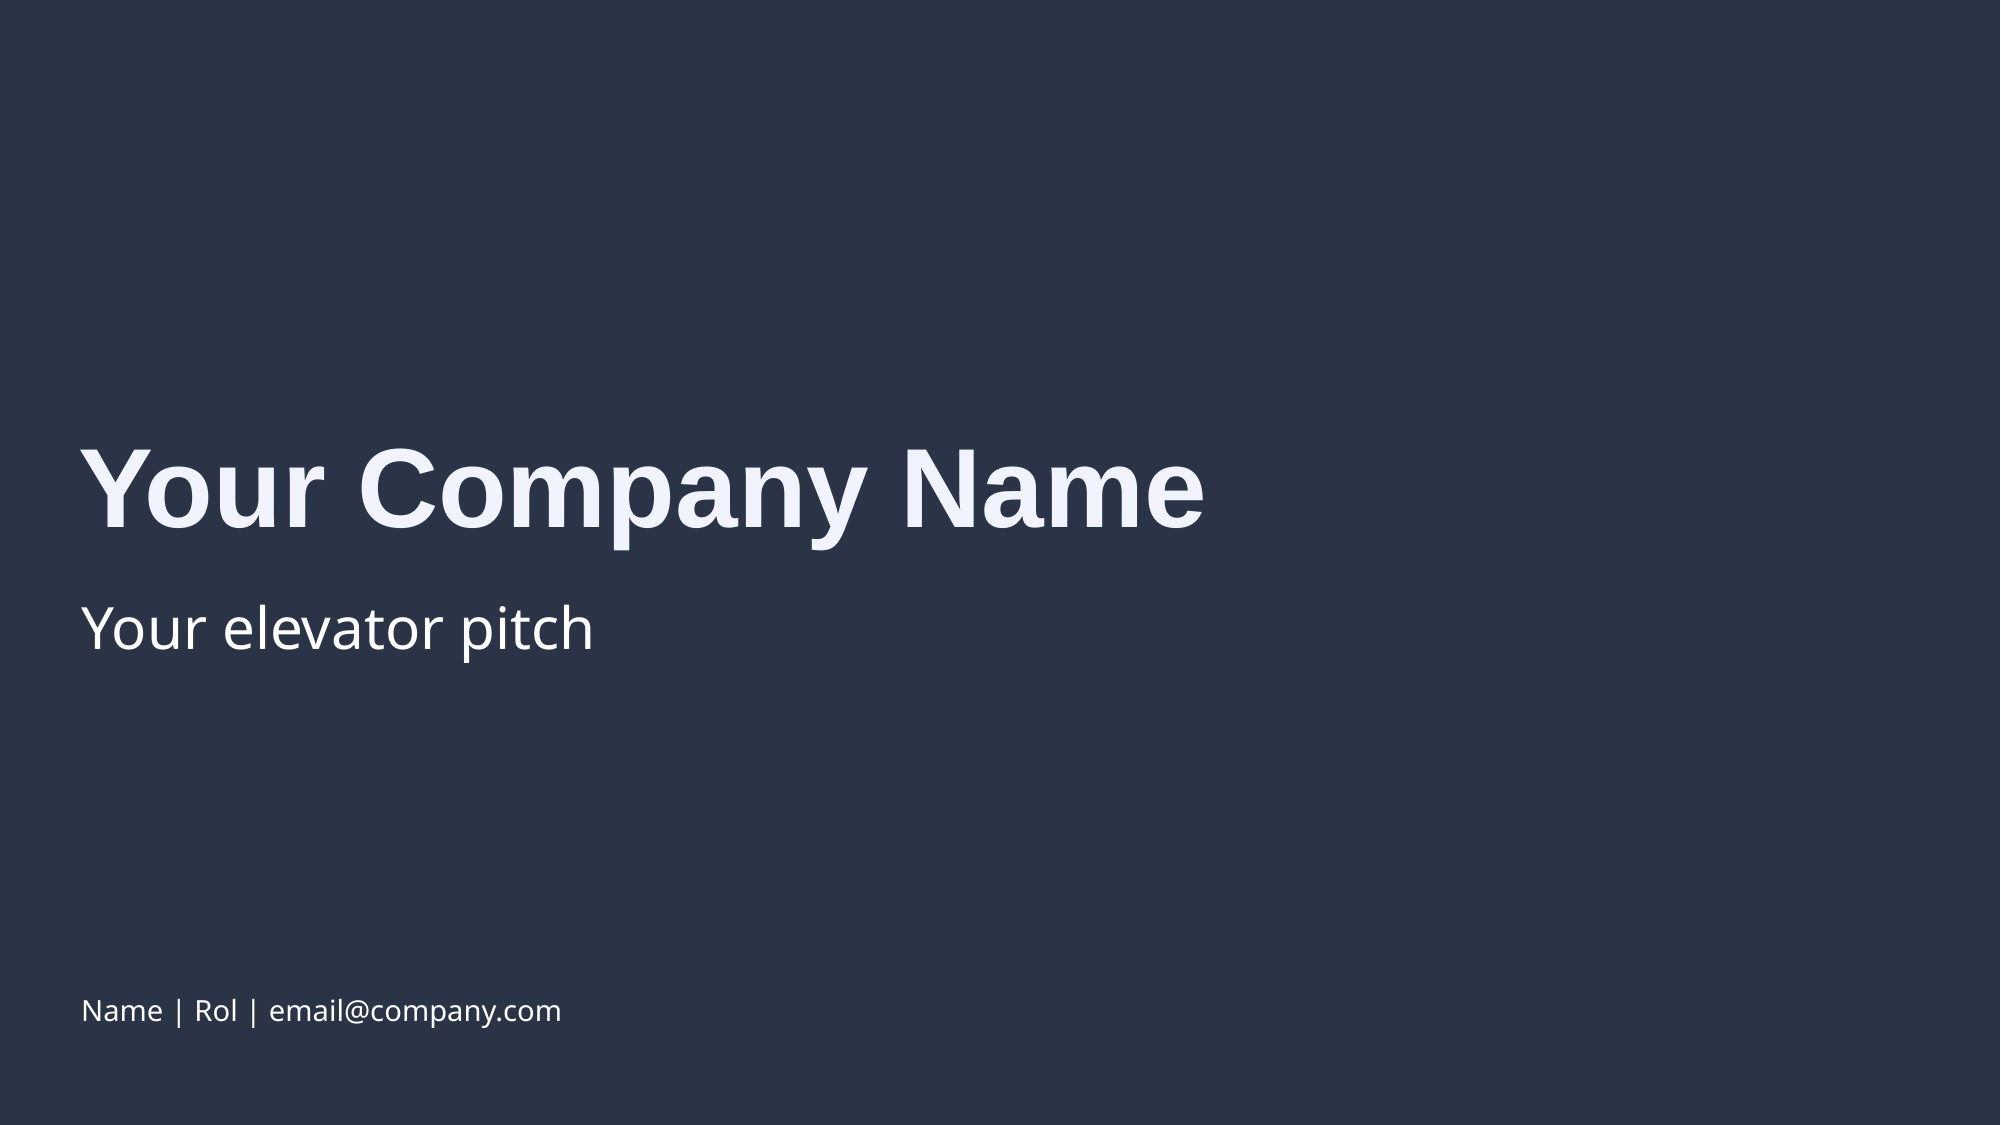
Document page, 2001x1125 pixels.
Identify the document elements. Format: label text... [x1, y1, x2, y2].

title Your Company Name [63, 422, 1621, 640]
list Name | Rol | email@company.com [66, 976, 1624, 1036]
list Your elevator pitch [66, 591, 1622, 771]
